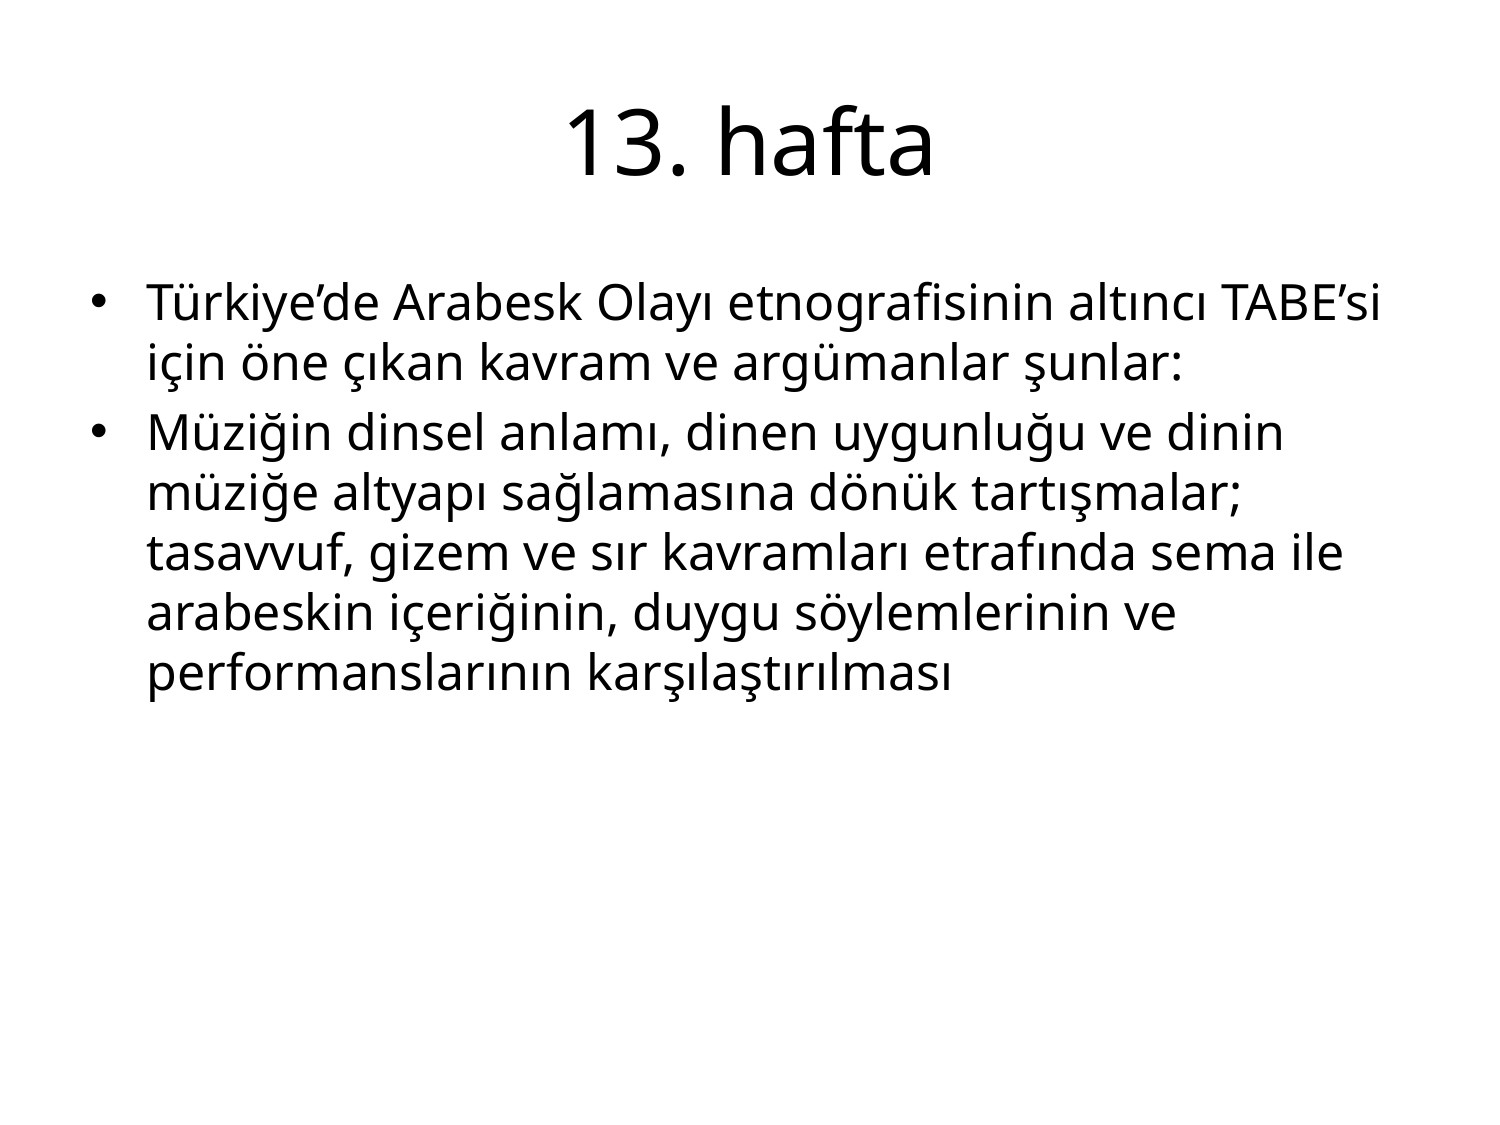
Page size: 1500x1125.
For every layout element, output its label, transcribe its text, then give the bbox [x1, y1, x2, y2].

list Türkiye’de Arabesk Olayı etnografisinin altıncı TABE’si için öne çıkan kavram ve argümanlar şunlar: Müziğin dinsel anlamı, dinen uygunluğu ve dinin müziğe altyapı sağlamasına dönük tartışmalar; tasavvuf, gizem ve sır kavramları etrafında sema ile arabeskin içeriğinin, duygu söylemlerinin ve performanslarının karşılaştırılması [75, 262, 1425, 1005]
title 13. hafta [75, 45, 1425, 233]
